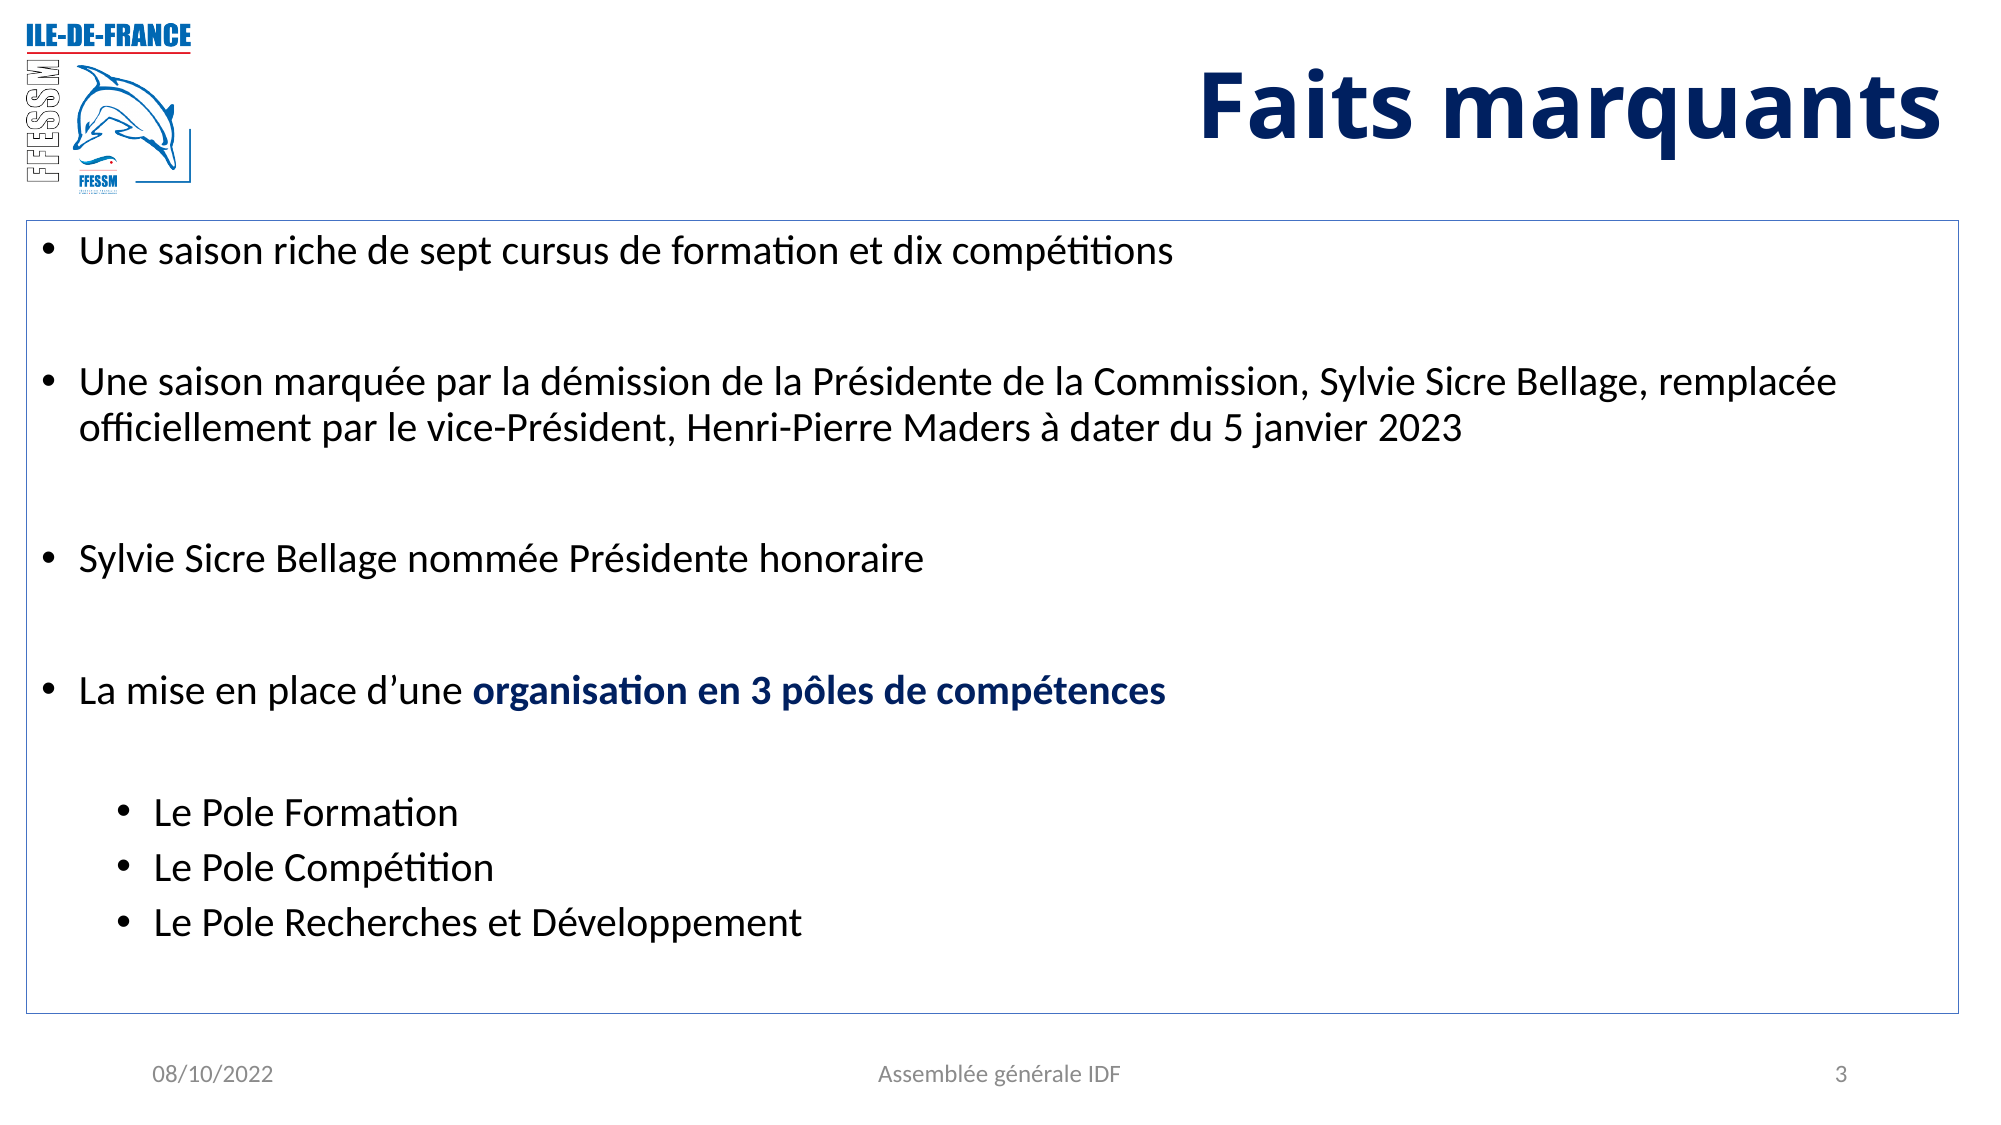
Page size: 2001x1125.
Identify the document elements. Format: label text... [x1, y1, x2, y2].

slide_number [137, 1042, 588, 1103]
picture [26, 23, 191, 194]
footer Assemblée générale IDF [662, 1042, 1338, 1103]
slide_number 3 [1412, 1042, 1863, 1103]
list Une saison riche de sept cursus de formation et dix compétitions Une saison marquée par la démission de la Présidente de la Commission, Sylvie Sicre Bellage, remplacée officiellement par le vice-Président, Henri-Pierre Maders à dater du 5 janvier 2023 Sylvie Sicre Bellage nommée Présidente honoraire La mise en place d’une organisation en 3 pôles de compétences Le Pole Formation Le Pole Compétition Le Pole Recherches et Développement [26, 220, 1959, 1014]
title Faits marquants [236, 23, 1959, 194]
